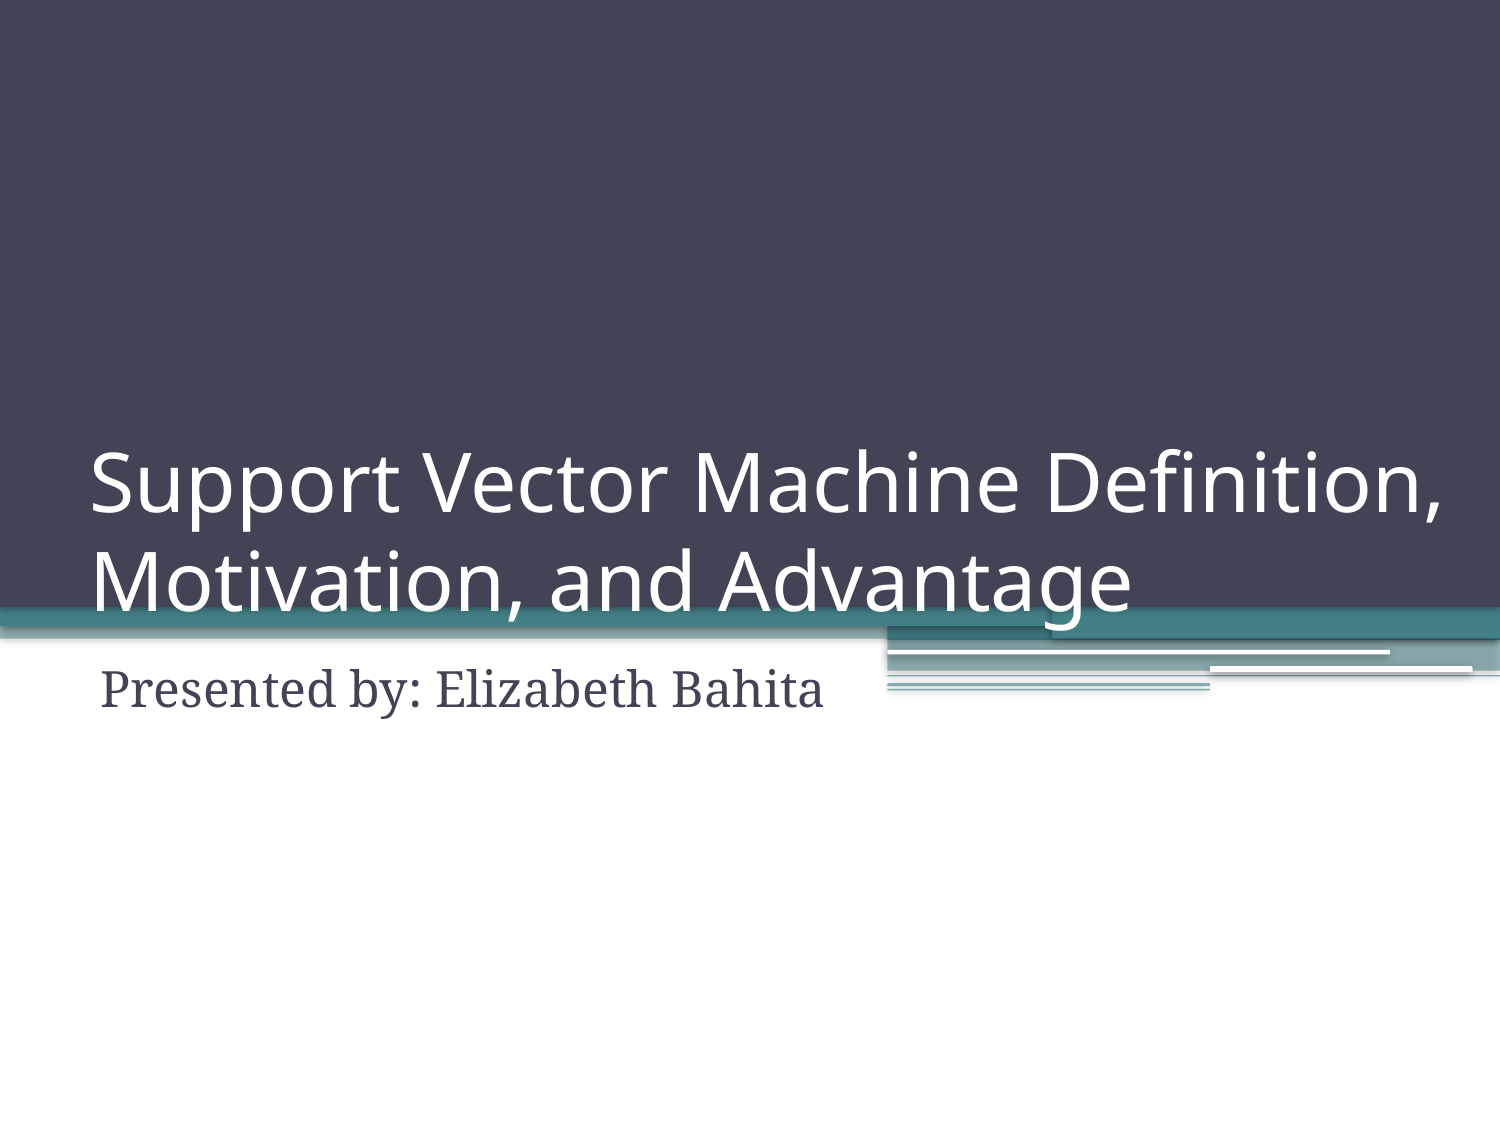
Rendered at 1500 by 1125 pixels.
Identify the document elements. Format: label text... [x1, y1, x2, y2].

title Support Vector Machine Definition, Motivation, and Advantage [75, 394, 1463, 636]
subtitle Presented by: Elizabeth Bahita [75, 650, 888, 938]
